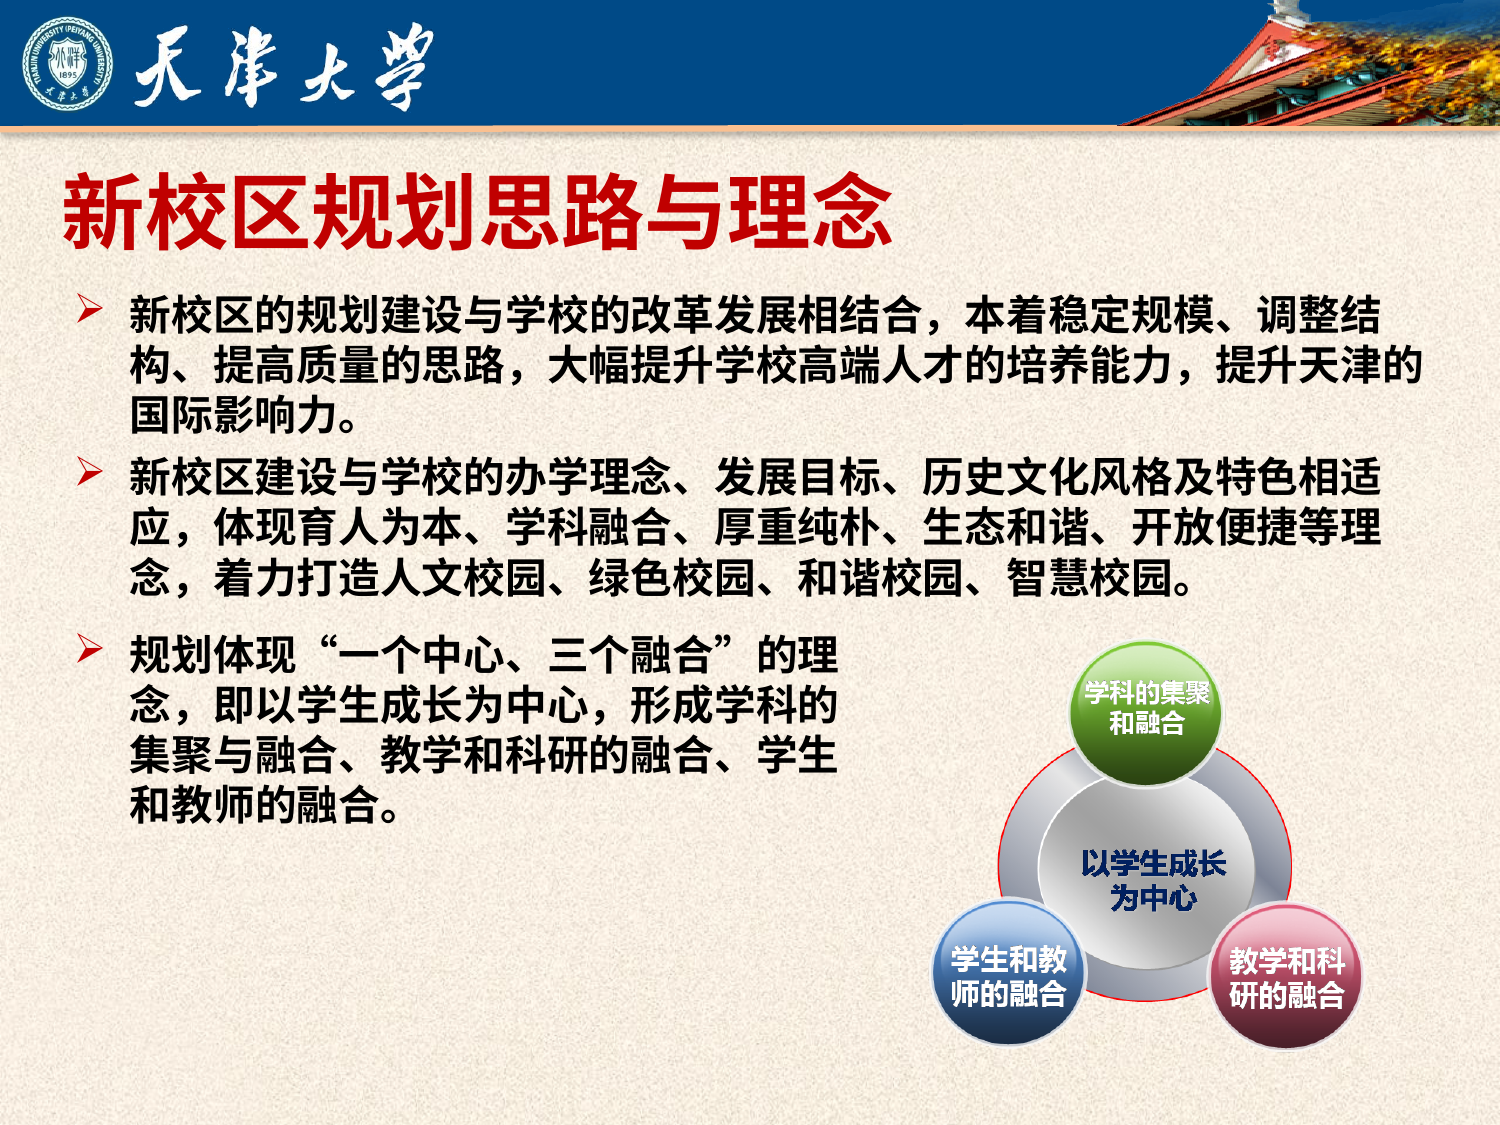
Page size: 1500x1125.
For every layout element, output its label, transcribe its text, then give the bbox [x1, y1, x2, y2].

picture [0, 0, 1500, 126]
title 新校区规划思路与理念 [46, 152, 1430, 282]
list 规划体现“一个中心、三个融合”的理念，即以学生成长为中心，形成学科的集聚与融合、教学和科研的融合、学生和教师的融合。 [58, 621, 868, 950]
picture [0, 131, 1500, 1125]
list 新校区的规划建设与学校的改革发展相结合，本着稳定规模、调整结构、提高质量的思路，大幅提升学校高端人才的培养能力，提升天津的国际影响力。 新校区建设与学校的办学理念、发展目标、历史文化风格及特色相适应，体现育人为本、学科融合、厚重纯朴、生态和谐、开放便捷等理念，着力打造人文校园、绿色校园、和谐校园、智慧校园。 [58, 281, 1442, 610]
